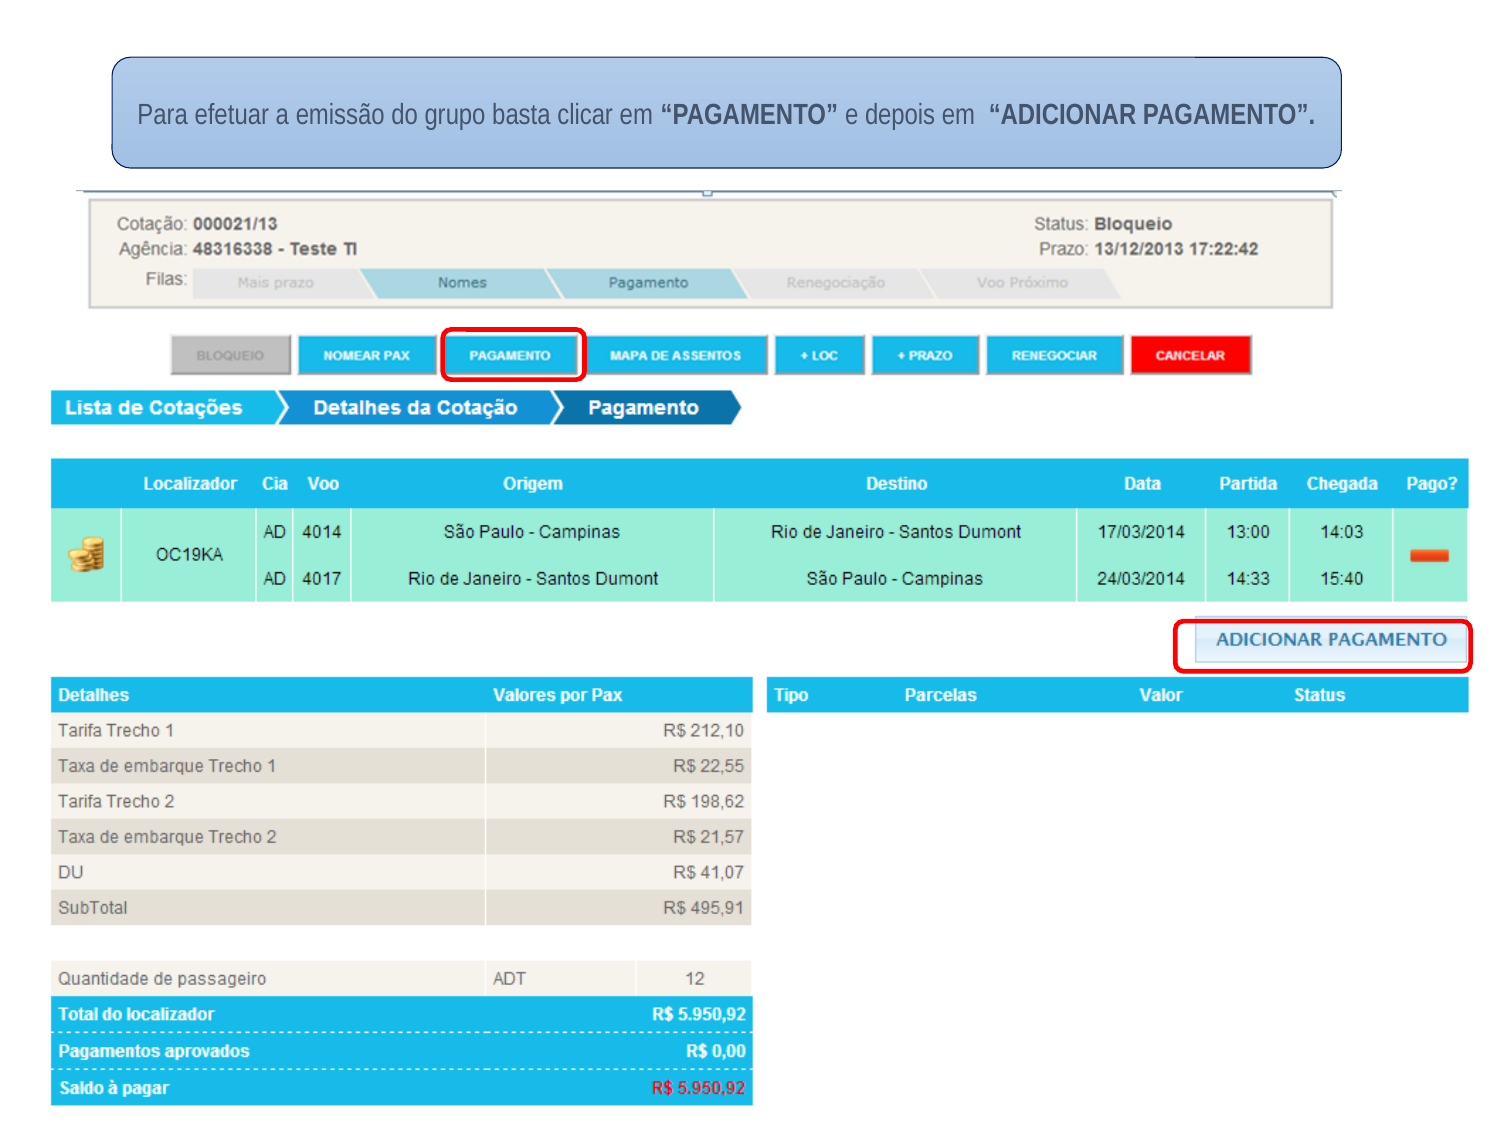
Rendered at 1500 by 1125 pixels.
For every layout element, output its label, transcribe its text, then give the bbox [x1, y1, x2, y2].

picture [30, 190, 1500, 1124]
text_box Para efetuar a emissão do grupo basta clicar em “PAGAMENTO” e depois em “ADICIONAR PAGAMENTO”. [111, 56, 1342, 169]
